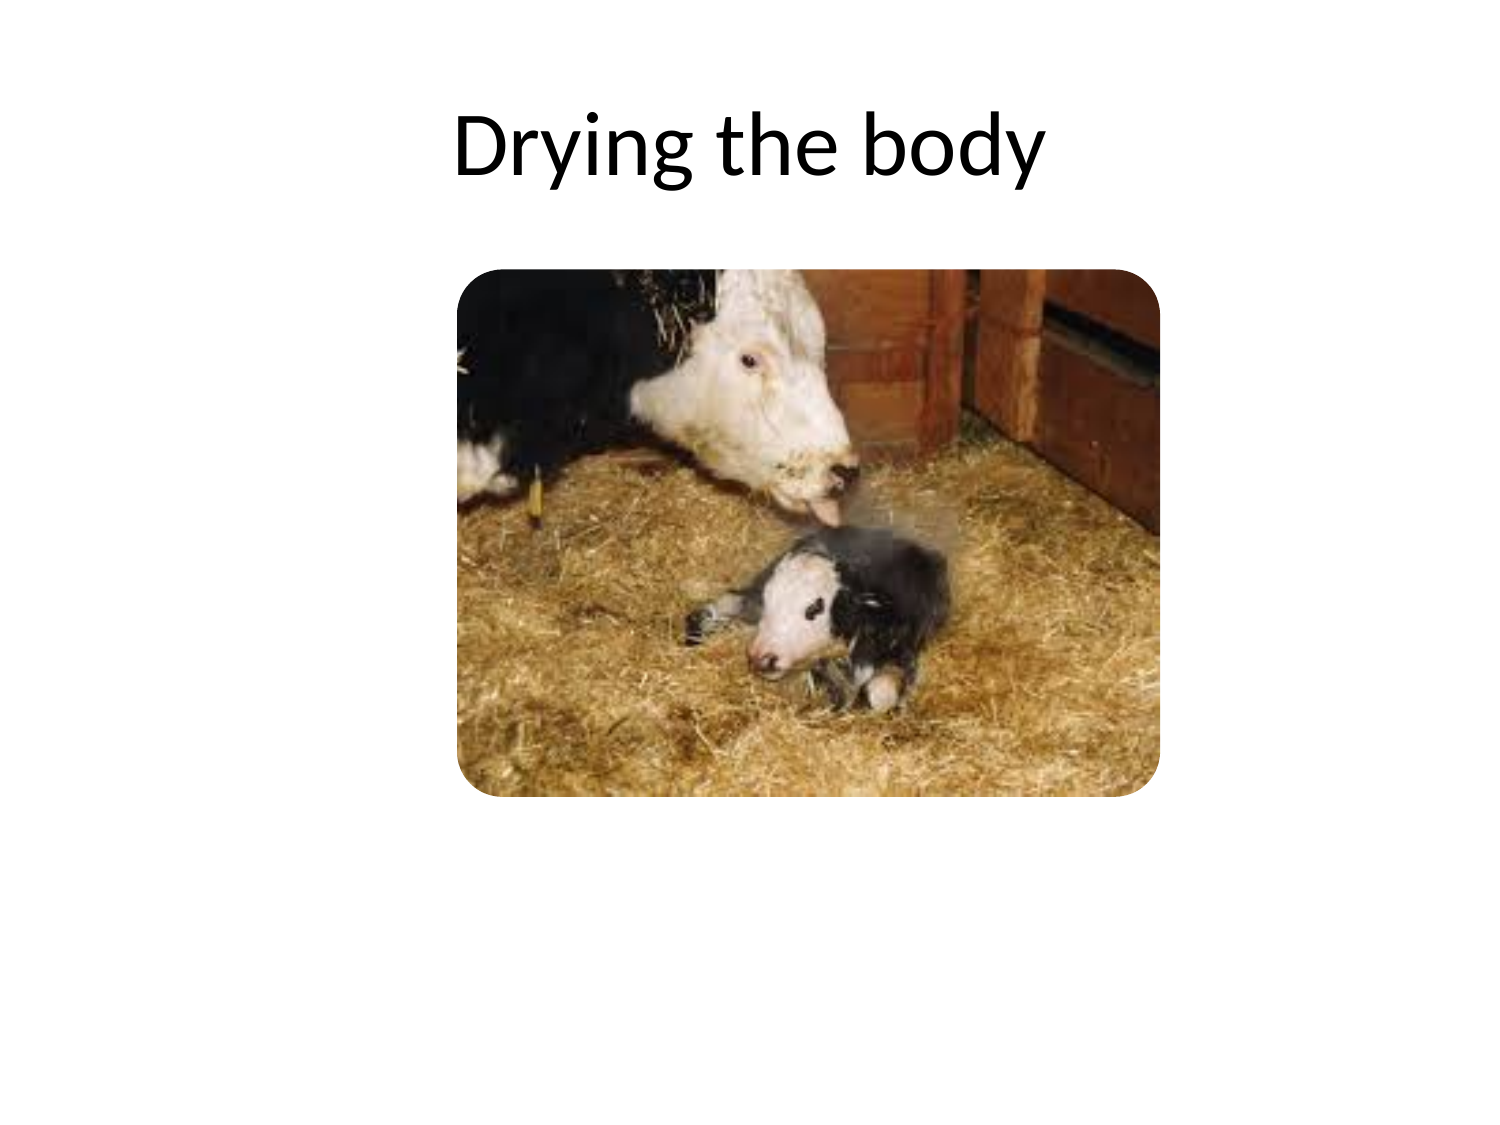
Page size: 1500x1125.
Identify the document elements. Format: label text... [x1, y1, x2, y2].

title Drying the body [75, 45, 1425, 233]
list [456, 269, 1161, 798]
